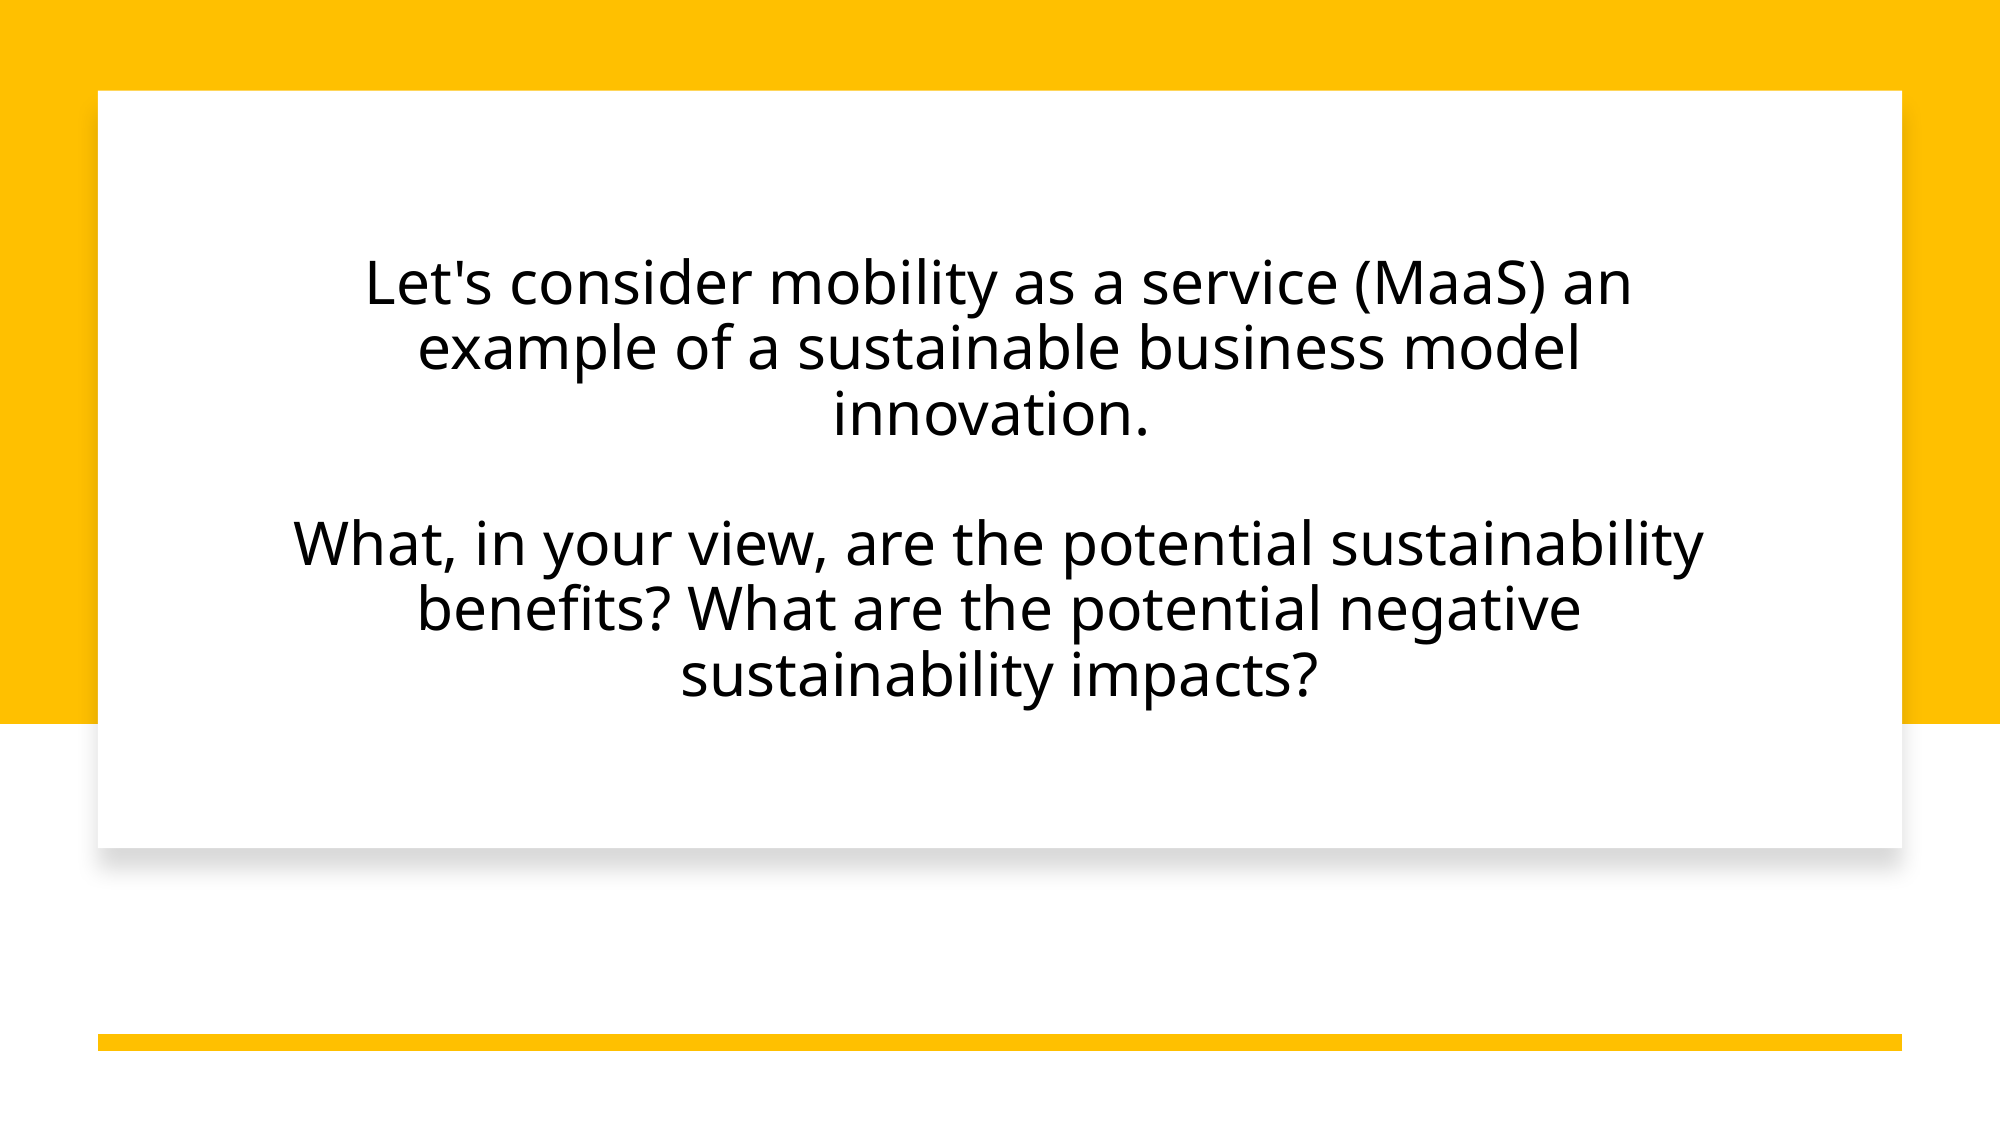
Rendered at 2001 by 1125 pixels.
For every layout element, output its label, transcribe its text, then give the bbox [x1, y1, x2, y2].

title Let's consider mobility as a service (MaaS) an example of a sustainable business model innovation. What, in your view, are the potential sustainability benefits? What are the potential negative sustainability impacts? [249, 212, 1750, 750]
text_box [0, 725, 2000, 1125]
text_box [0, 0, 2000, 725]
text_box [97, 89, 1903, 849]
